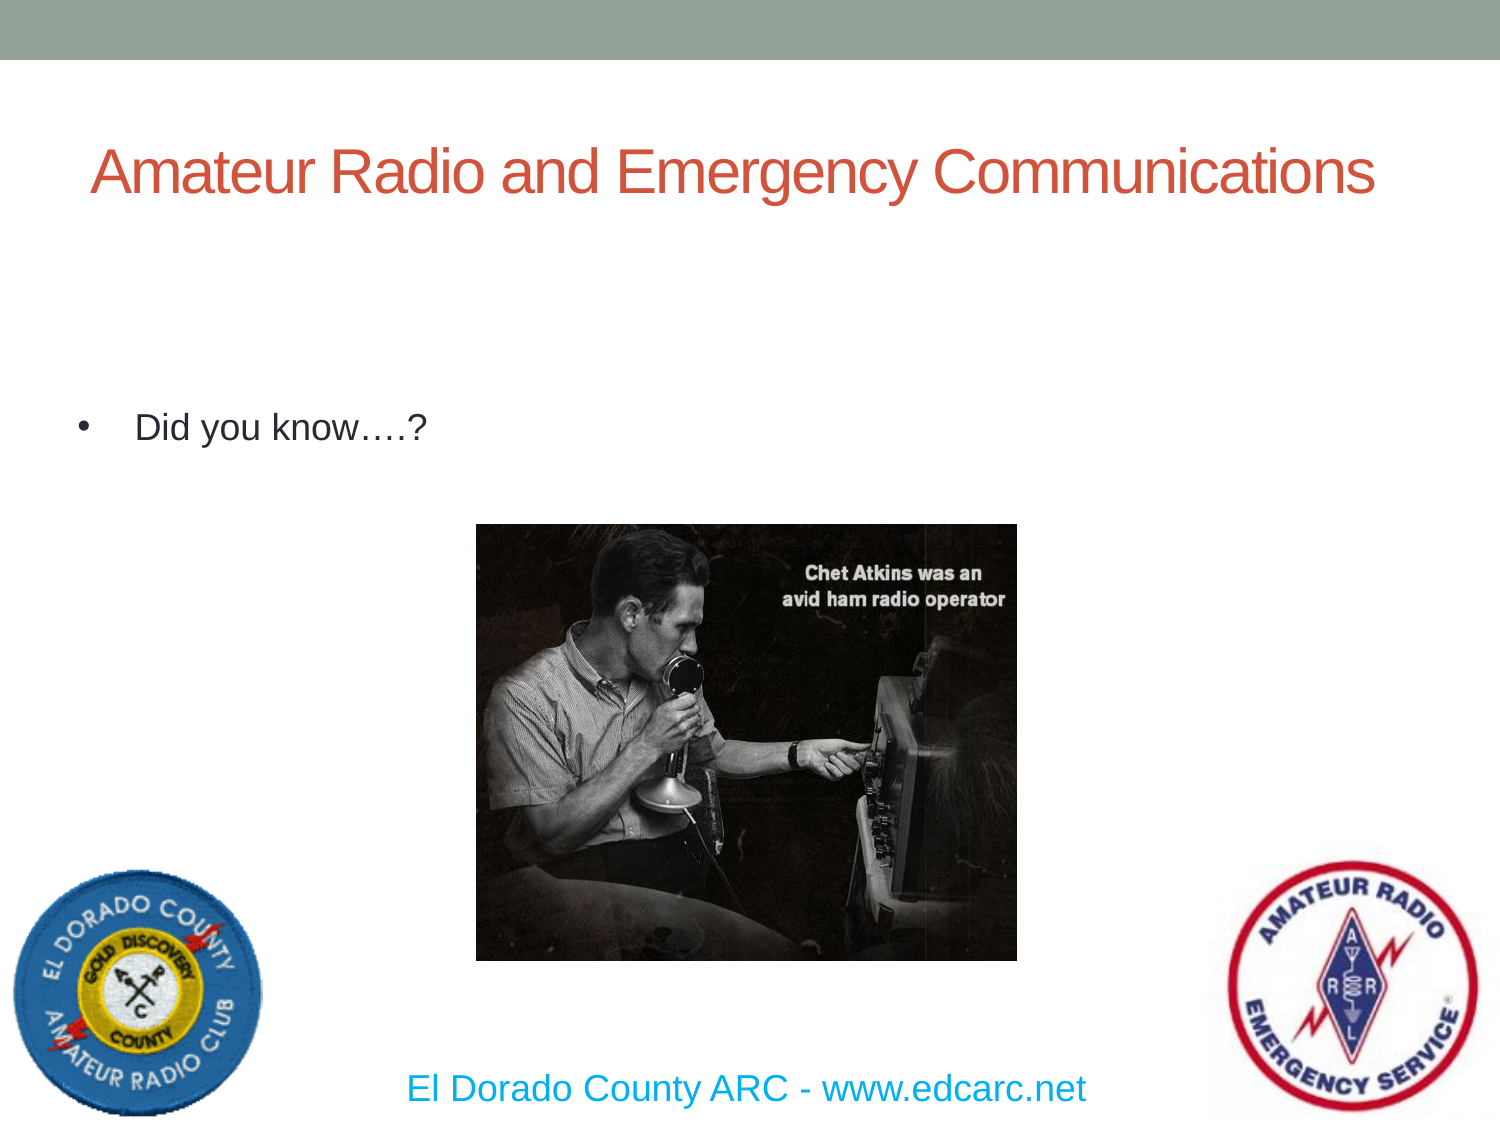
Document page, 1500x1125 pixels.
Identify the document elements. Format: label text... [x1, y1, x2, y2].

text_box Did you know….? [62, 395, 1438, 581]
text_box El Dorado County ARC - www.edcarc.net [391, 1057, 1102, 1117]
title Amateur Radio and Emergency Communications [75, 87, 1425, 250]
picture [1205, 838, 1500, 1121]
picture [12, 867, 263, 1119]
picture [476, 524, 1017, 961]
